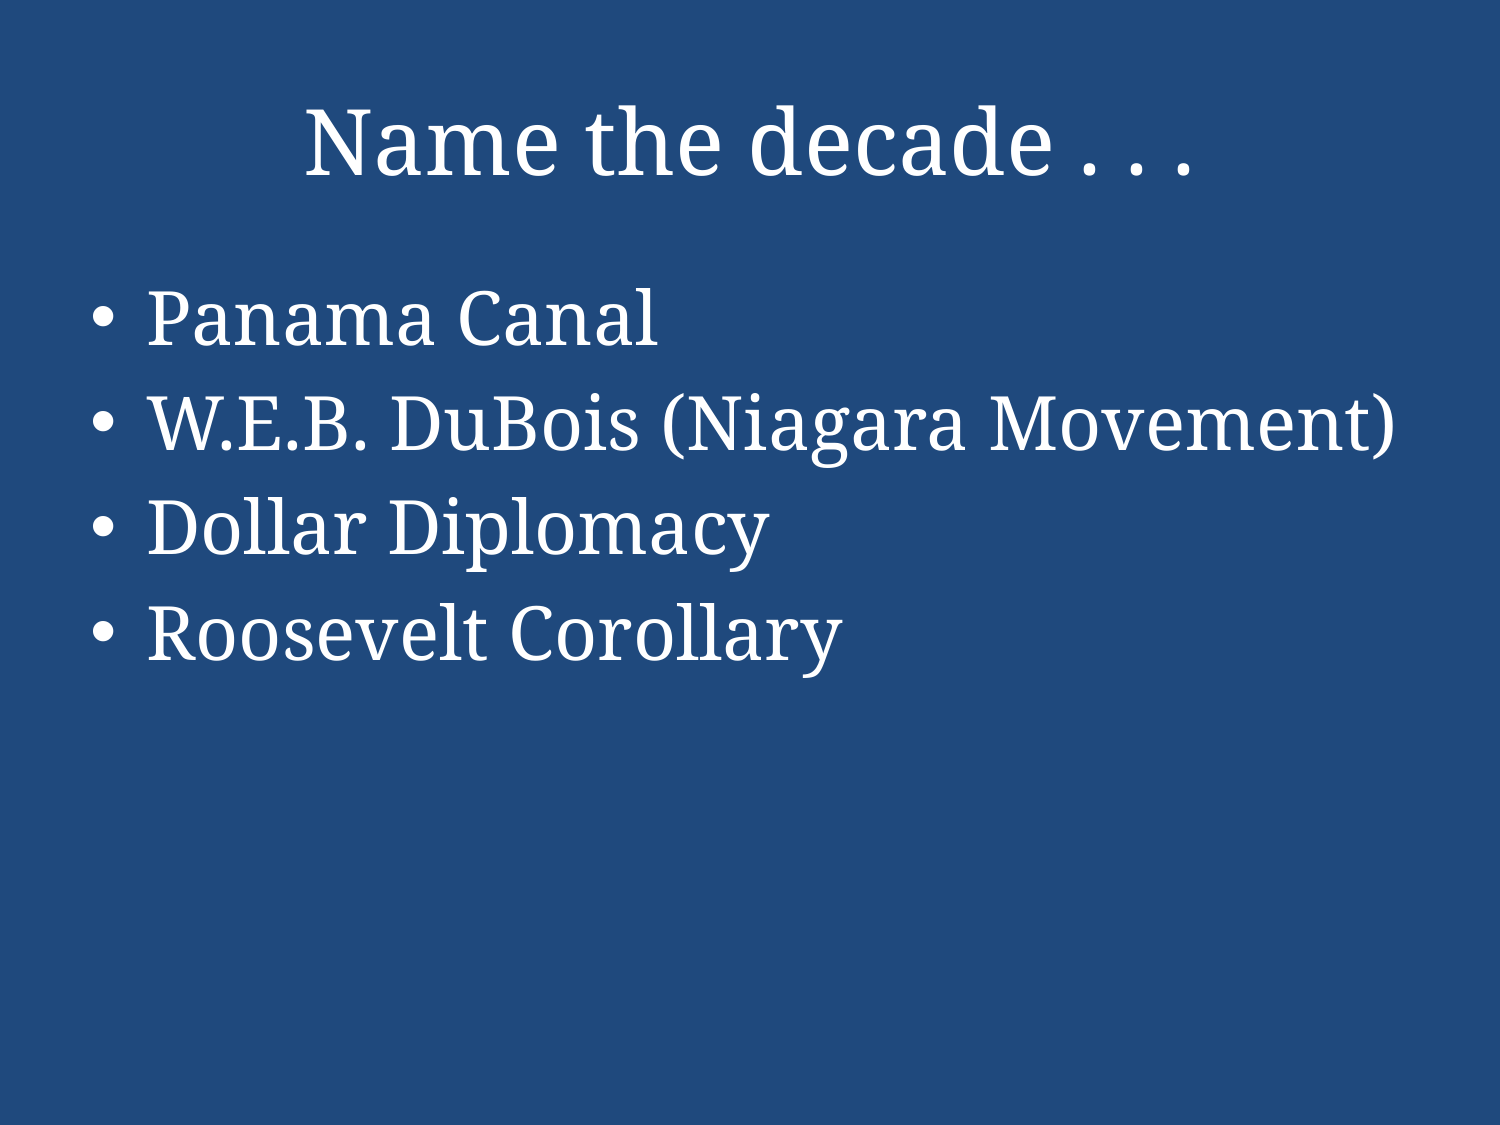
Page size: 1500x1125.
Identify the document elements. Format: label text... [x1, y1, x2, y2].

list Panama Canal W.E.B. DuBois (Niagara Movement) Dollar Diplomacy Roosevelt Corollary [75, 262, 1425, 1005]
title Name the decade . . . [75, 45, 1425, 233]
